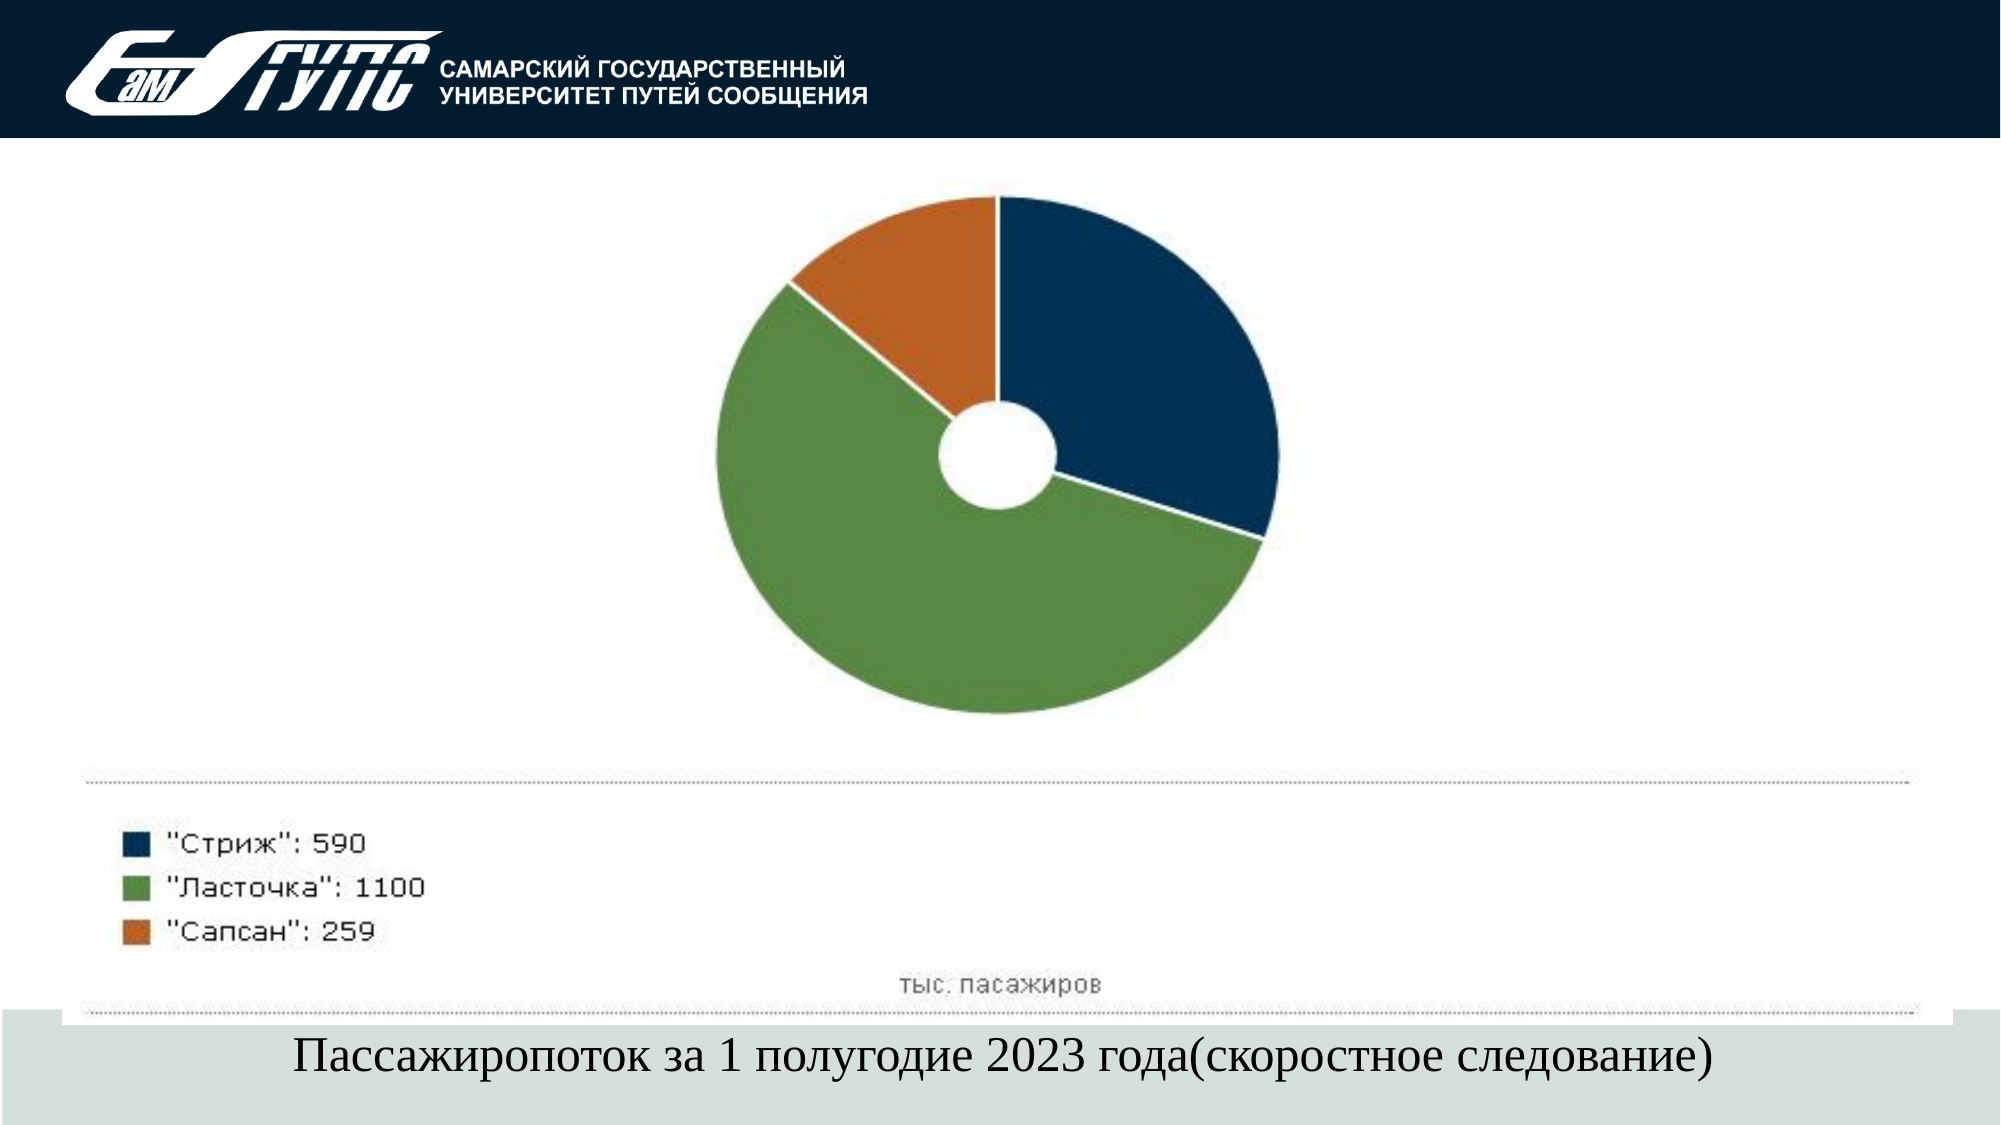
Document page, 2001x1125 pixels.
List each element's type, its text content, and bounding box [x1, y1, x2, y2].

text_box Пассажиропоток за 1 полугодие 2023 года(скоростное следование) [258, 1025, 1749, 1089]
picture [0, 0, 2001, 1125]
